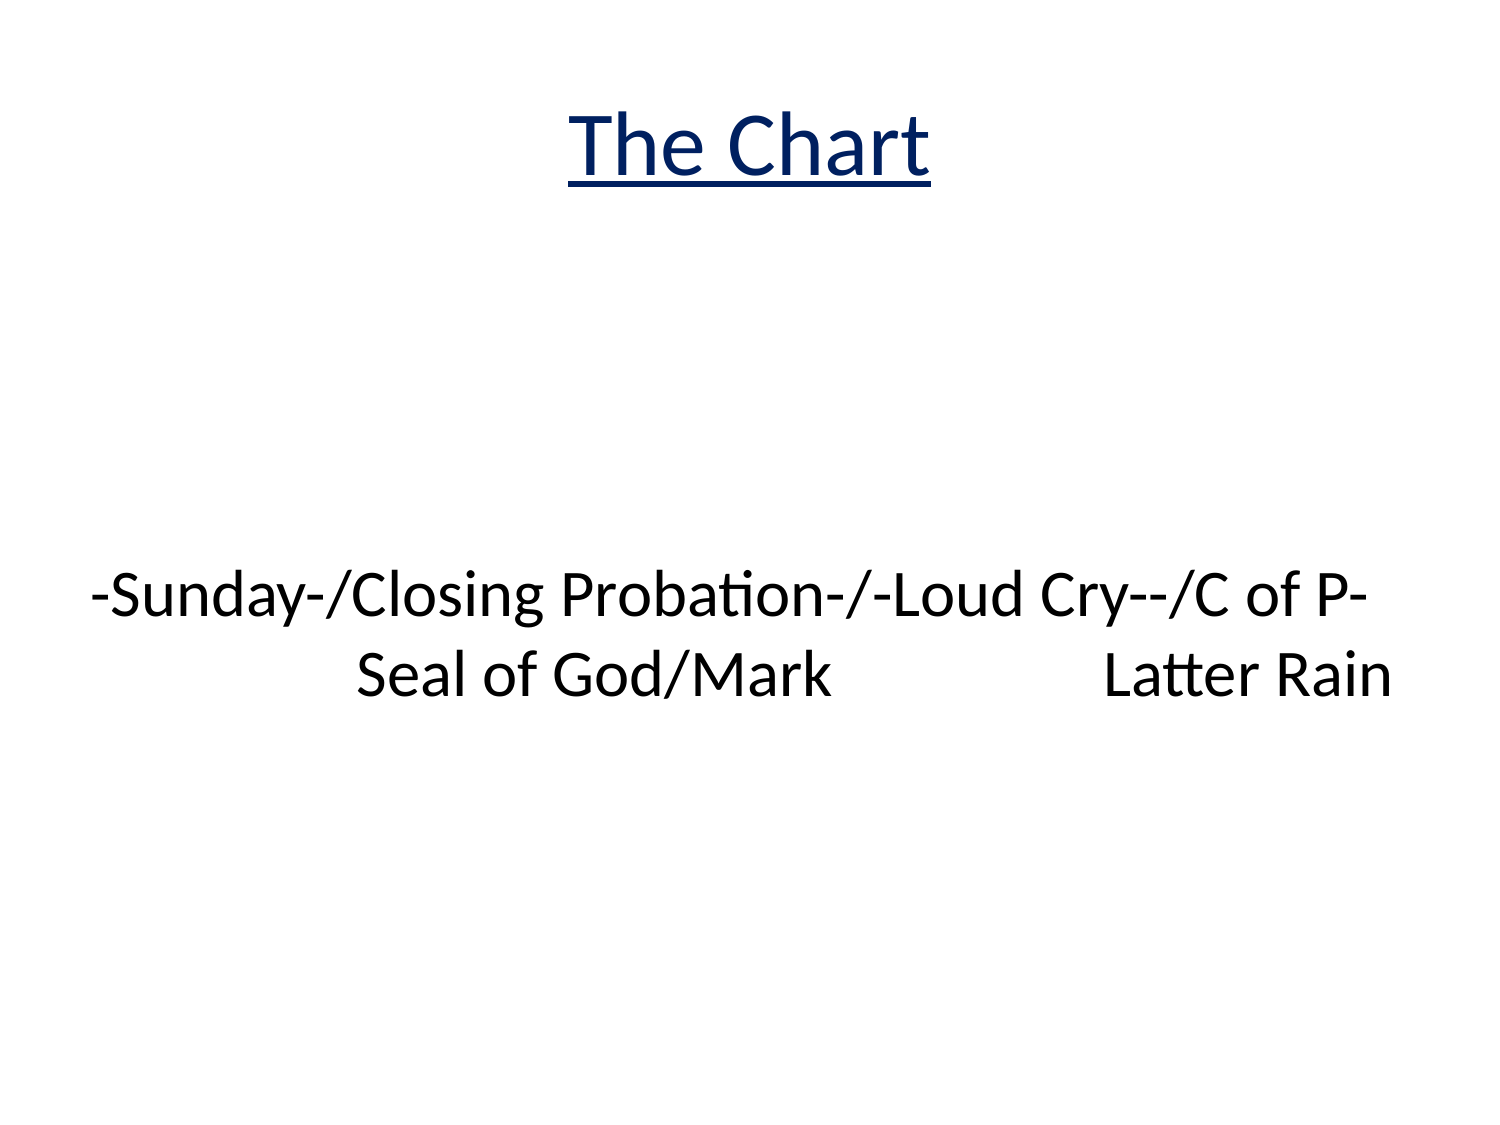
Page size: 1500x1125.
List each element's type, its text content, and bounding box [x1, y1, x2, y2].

list -Sunday-/Closing Probation-/-Loud Cry--/C of P- Seal of God/Mark Latter Rain [75, 262, 1425, 1005]
title The Chart [75, 45, 1425, 233]
